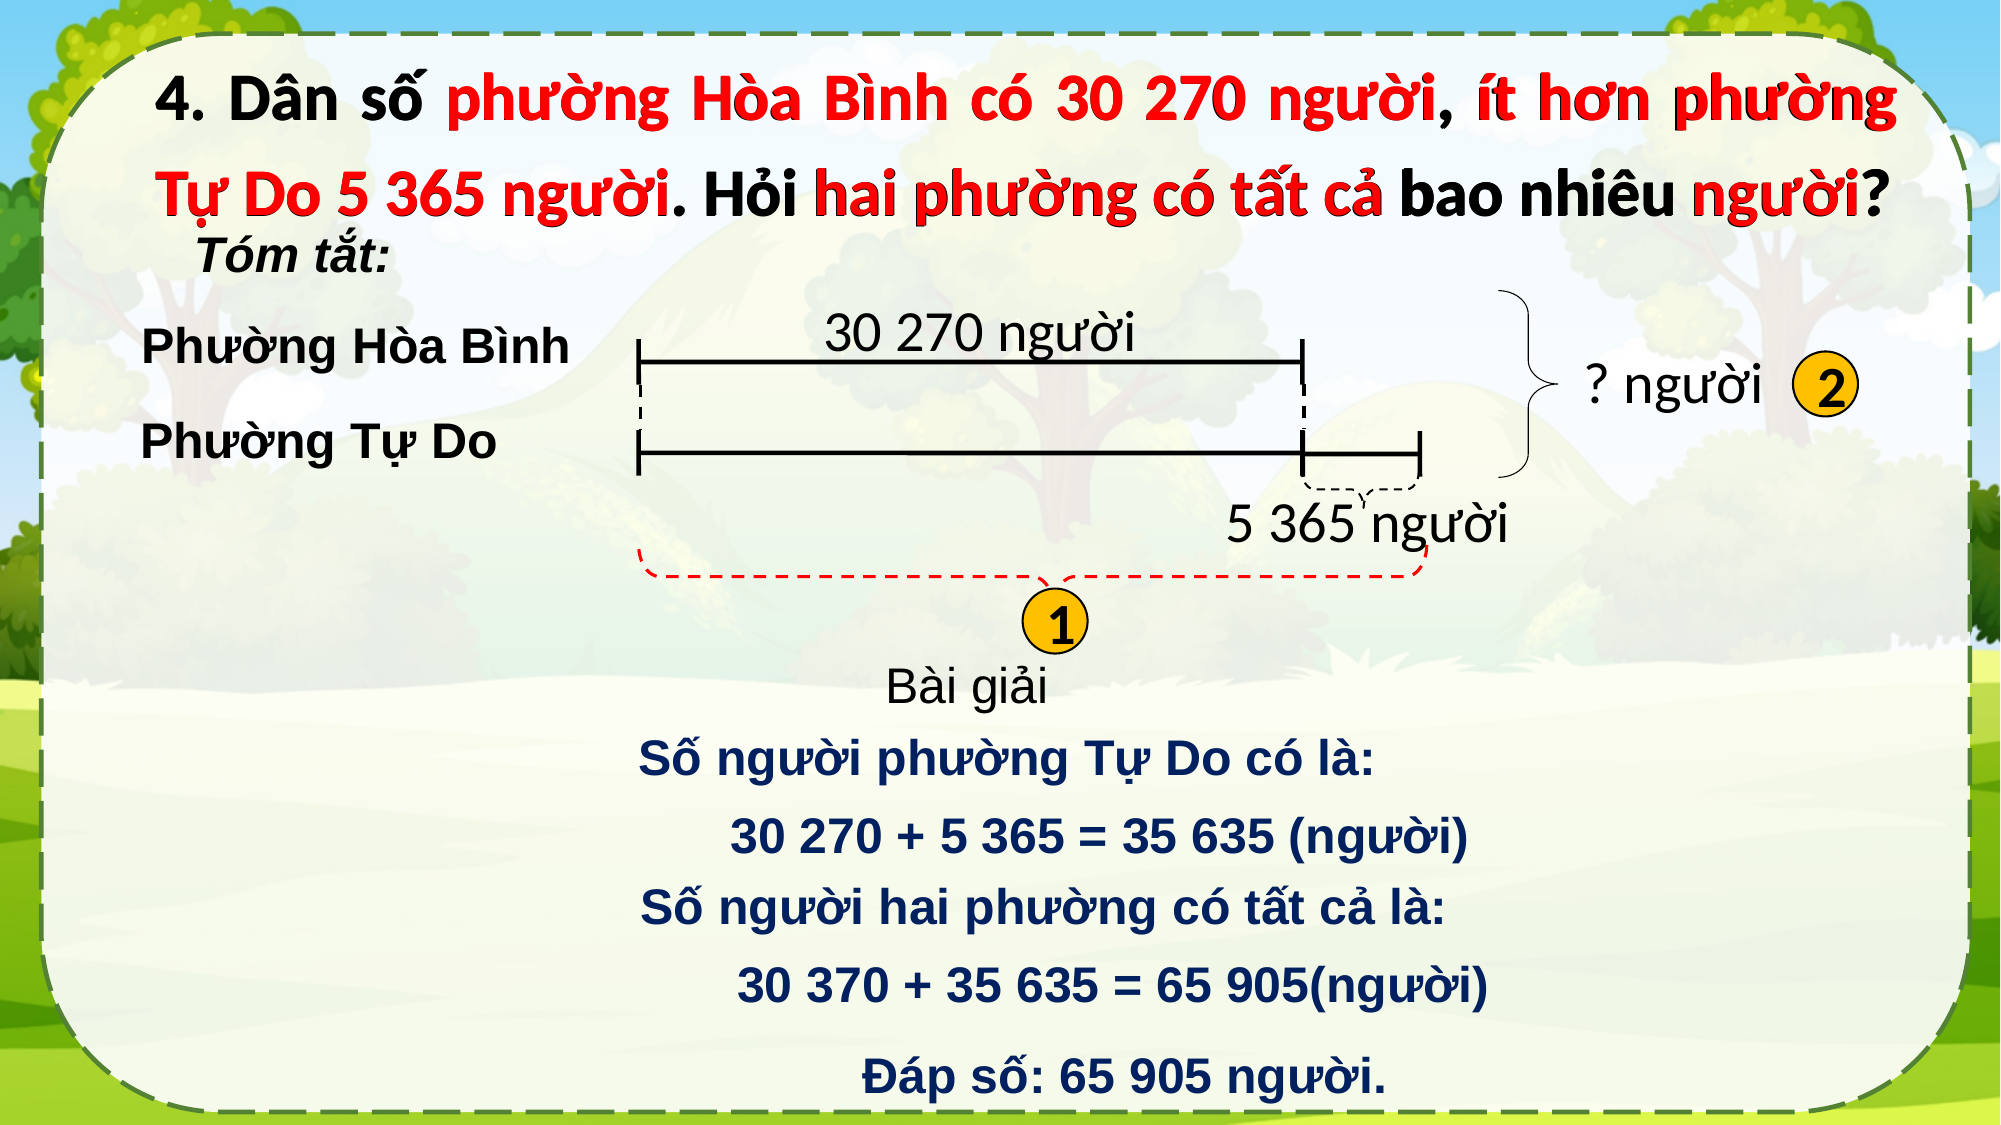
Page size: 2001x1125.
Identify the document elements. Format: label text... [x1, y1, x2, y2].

text_box [40, 51, 1971, 1114]
text_box ? người [1568, 338, 1848, 423]
text_box Đáp số: 65 905 người. [728, 1036, 1522, 1112]
text_box 5 365 người [1211, 476, 1531, 562]
text_box 30 270 người [808, 285, 1195, 339]
text_box Phường Hòa Bình [127, 306, 601, 381]
text_box 2 [1791, 350, 1860, 418]
text_box Bài giải [854, 645, 1080, 717]
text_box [638, 339, 1303, 385]
text_box [1498, 290, 1559, 478]
text_box [638, 544, 1427, 588]
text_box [638, 430, 1303, 476]
text_box Phường Tự Do [125, 401, 547, 476]
text_box Số người hai phường có tất cả là: [625, 866, 1705, 942]
text_box Tóm tắt: [179, 214, 493, 290]
text_box Số người phường Tự Do có là: [623, 717, 1627, 793]
picture [0, 0, 2001, 1125]
text_box 30 270 + 5 365 = 35 635 (người) [703, 795, 1497, 866]
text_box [1302, 431, 1420, 477]
text_box 1 [1021, 587, 1089, 645]
text_box 4. Dân số phường Hòa Bình có 30 270 người, ít hơn phường Tự Do 5 365 người. Hỏi hai phường có tất cả bao nhiêu người? [140, 29, 1913, 237]
text_box 30 370 + 35 635 = 65 905(người) [705, 944, 1522, 1020]
